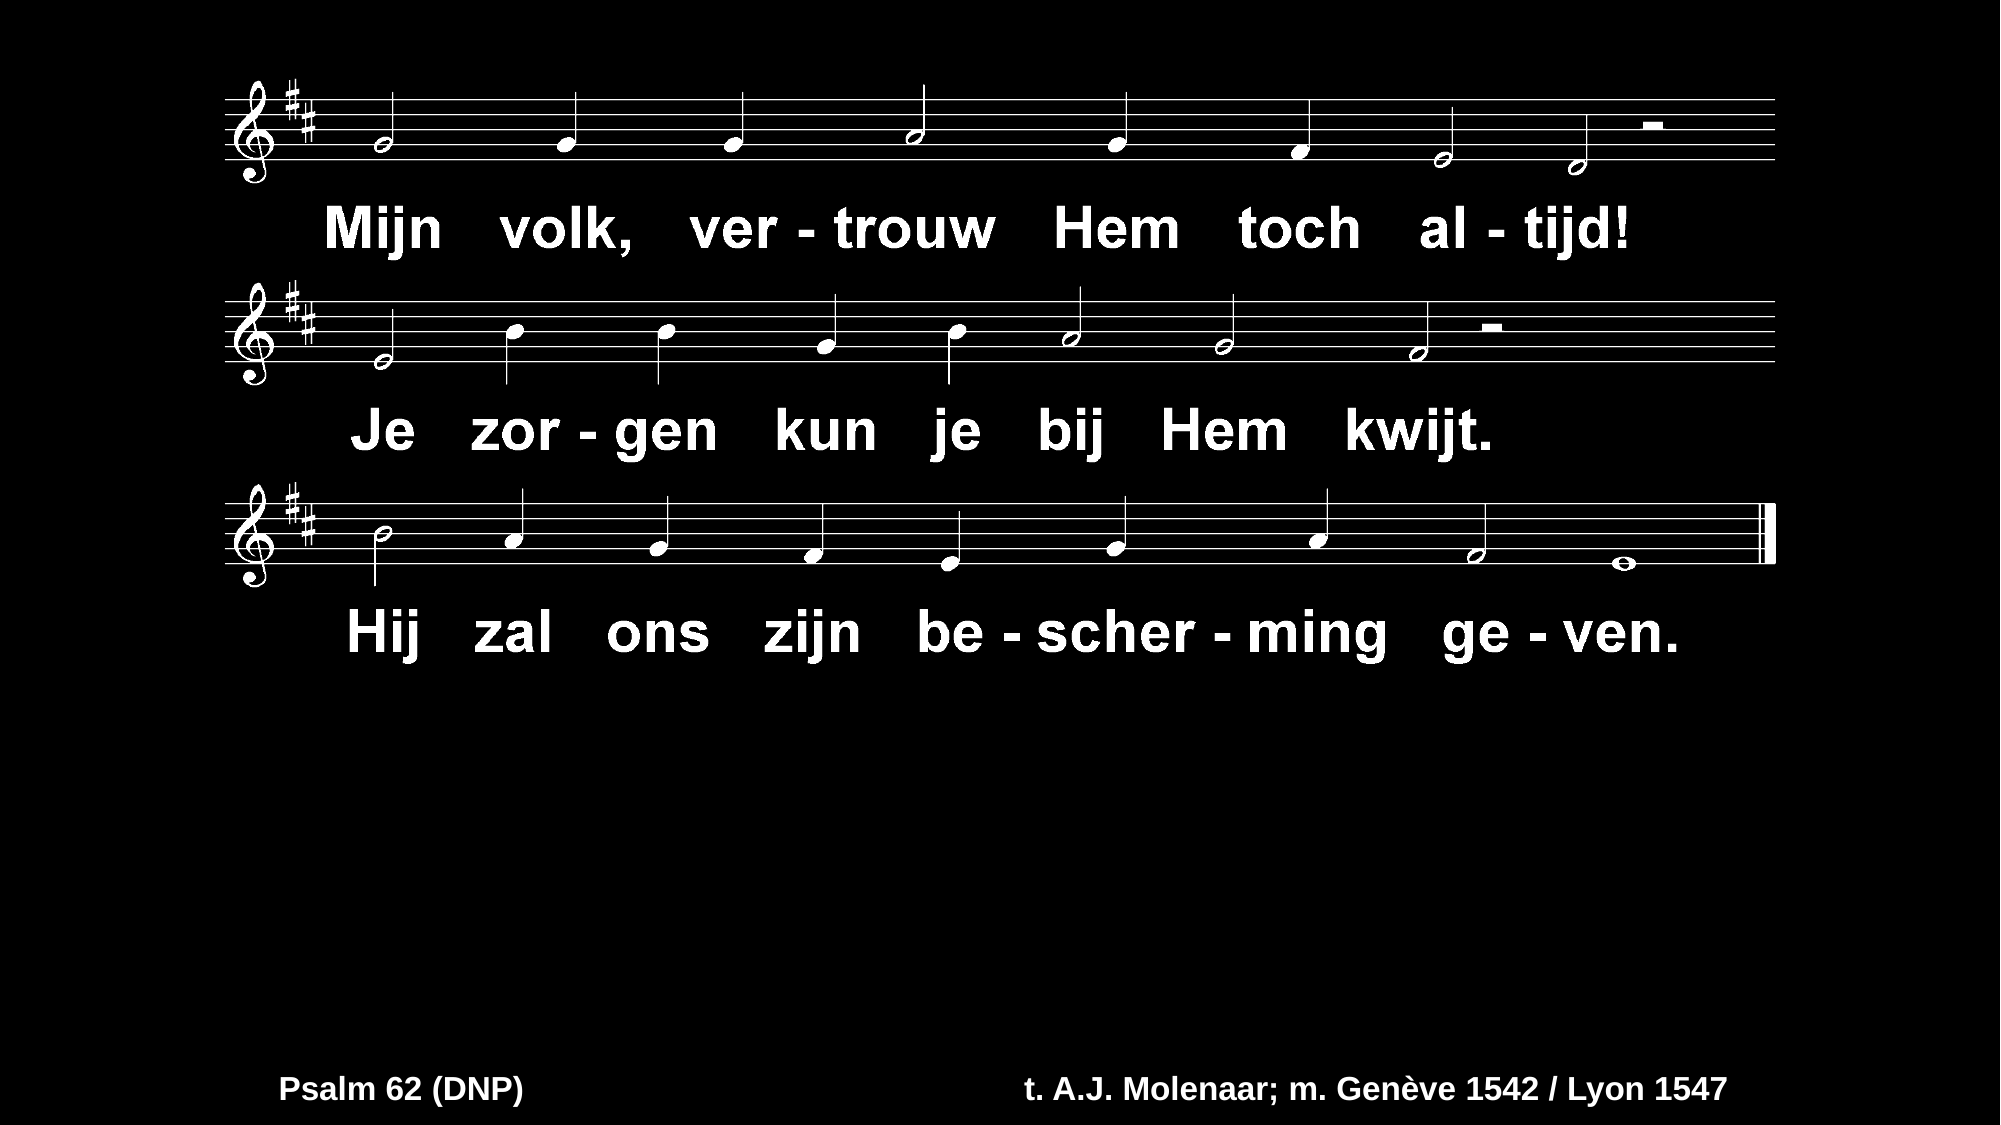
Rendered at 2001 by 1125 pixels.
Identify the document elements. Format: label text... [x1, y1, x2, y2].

text_box Psalm 62 (DNP) t. A.J. Molenaar; m. Genève 1542 / Lyon 1547 [263, 1059, 1745, 1115]
picture [208, 62, 1792, 680]
